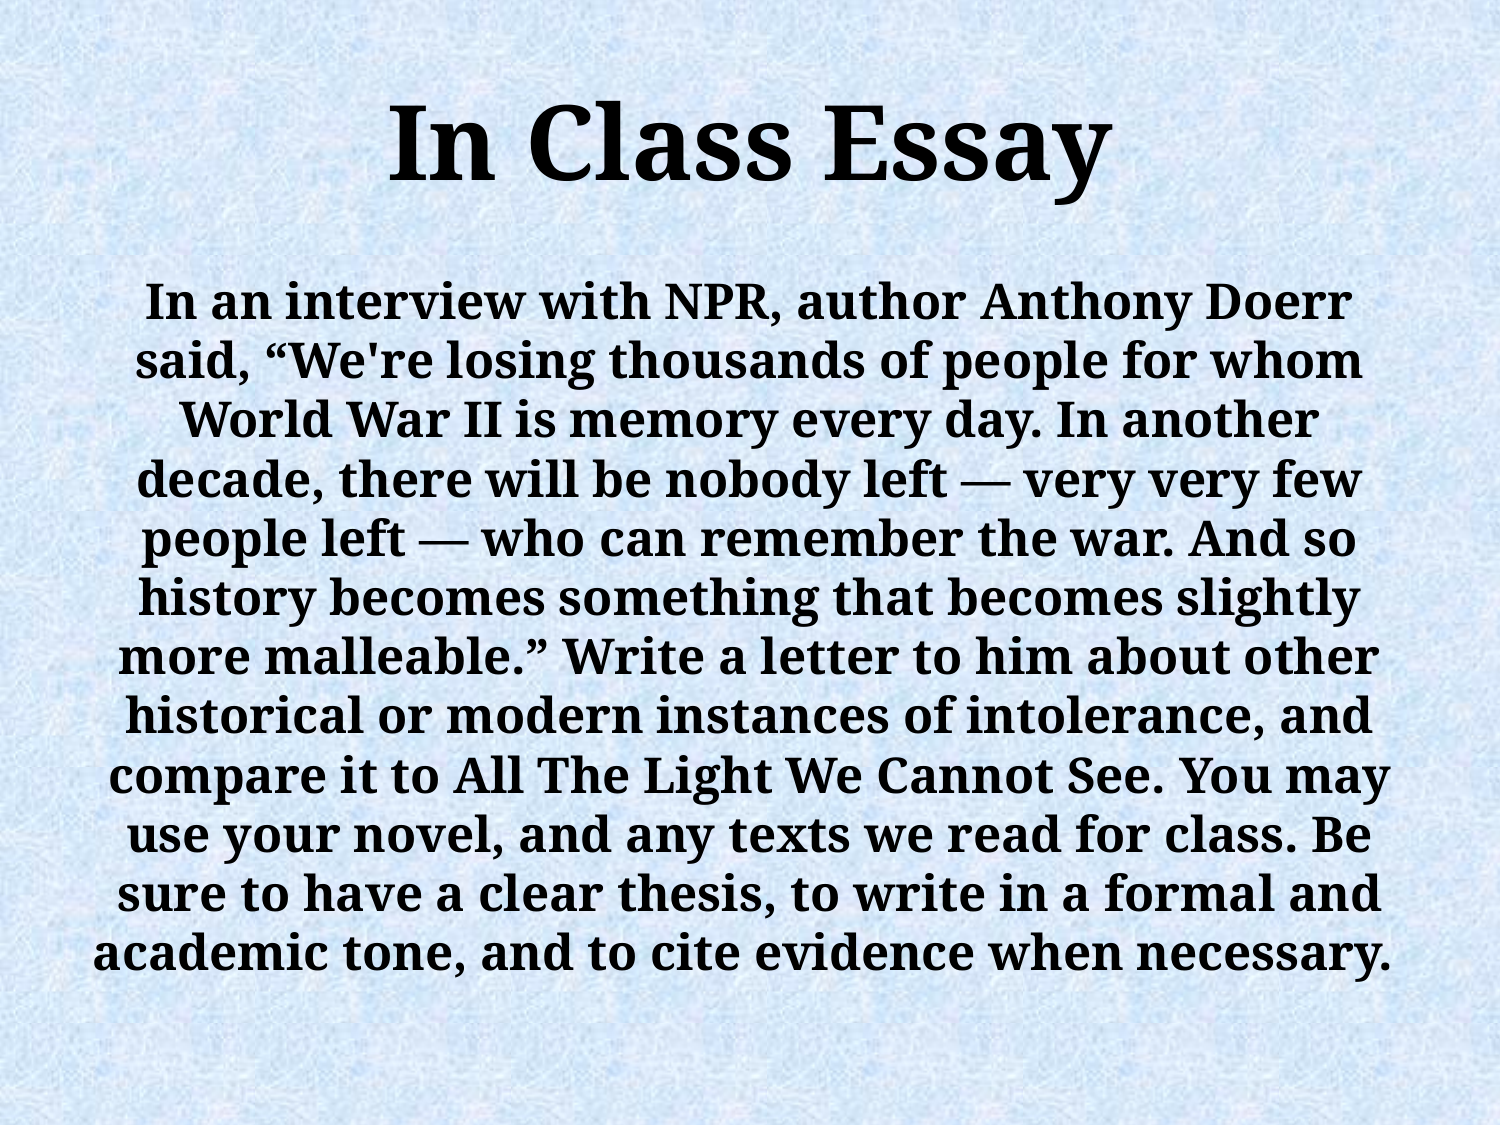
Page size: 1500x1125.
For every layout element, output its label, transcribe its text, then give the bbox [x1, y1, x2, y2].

list In an interview with NPR, author Anthony Doerr said, “We're losing thousands of people for whom World War II is memory every day. In another decade, there will be nobody left — very very few people left — who can remember the war. And so history becomes something that becomes slightly more malleable.” Write a letter to him about other historical or modern instances of intolerance, and compare it to All The Light We Cannot See. You may use your novel, and any texts we read for class. Be sure to have a clear thesis, to write in a formal and academic tone, and to cite evidence when necessary. [75, 262, 1425, 1005]
title In Class Essay [75, 45, 1425, 233]
picture [0, 0, 1500, 1125]
